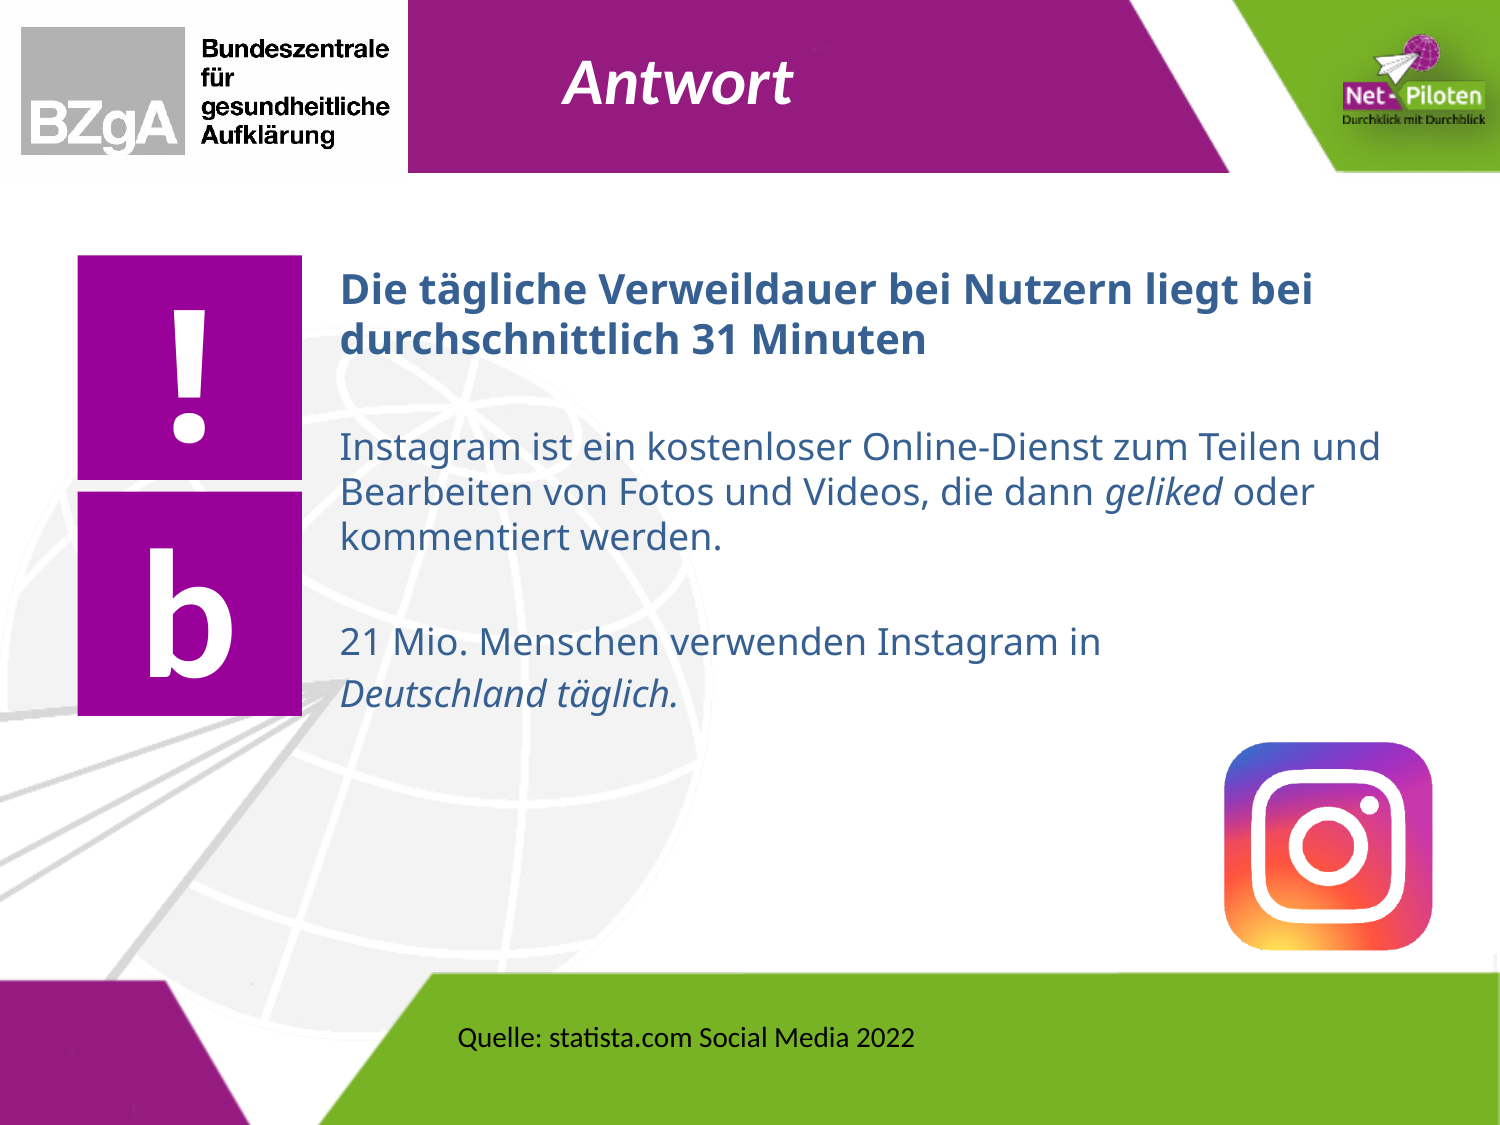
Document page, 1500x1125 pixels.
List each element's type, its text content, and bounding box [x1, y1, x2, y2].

list Die tägliche Verweildauer bei Nutzern liegt bei durchschnittlich 31 Minuten Instagram ist ein kostenloser Online-Dienst zum Teilen und Bearbeiten von Fotos und Videos, die dann geliked oder kommentiert werden. 21 Mio. Menschen verwenden Instagram in Deutschland täglich. [324, 255, 1479, 846]
picture [0, 954, 1500, 1125]
list b [100, 527, 278, 681]
picture [1222, 740, 1434, 952]
text_box Quelle: statista.com Social Media 2022 [442, 1011, 1193, 1061]
picture [0, 0, 1500, 182]
